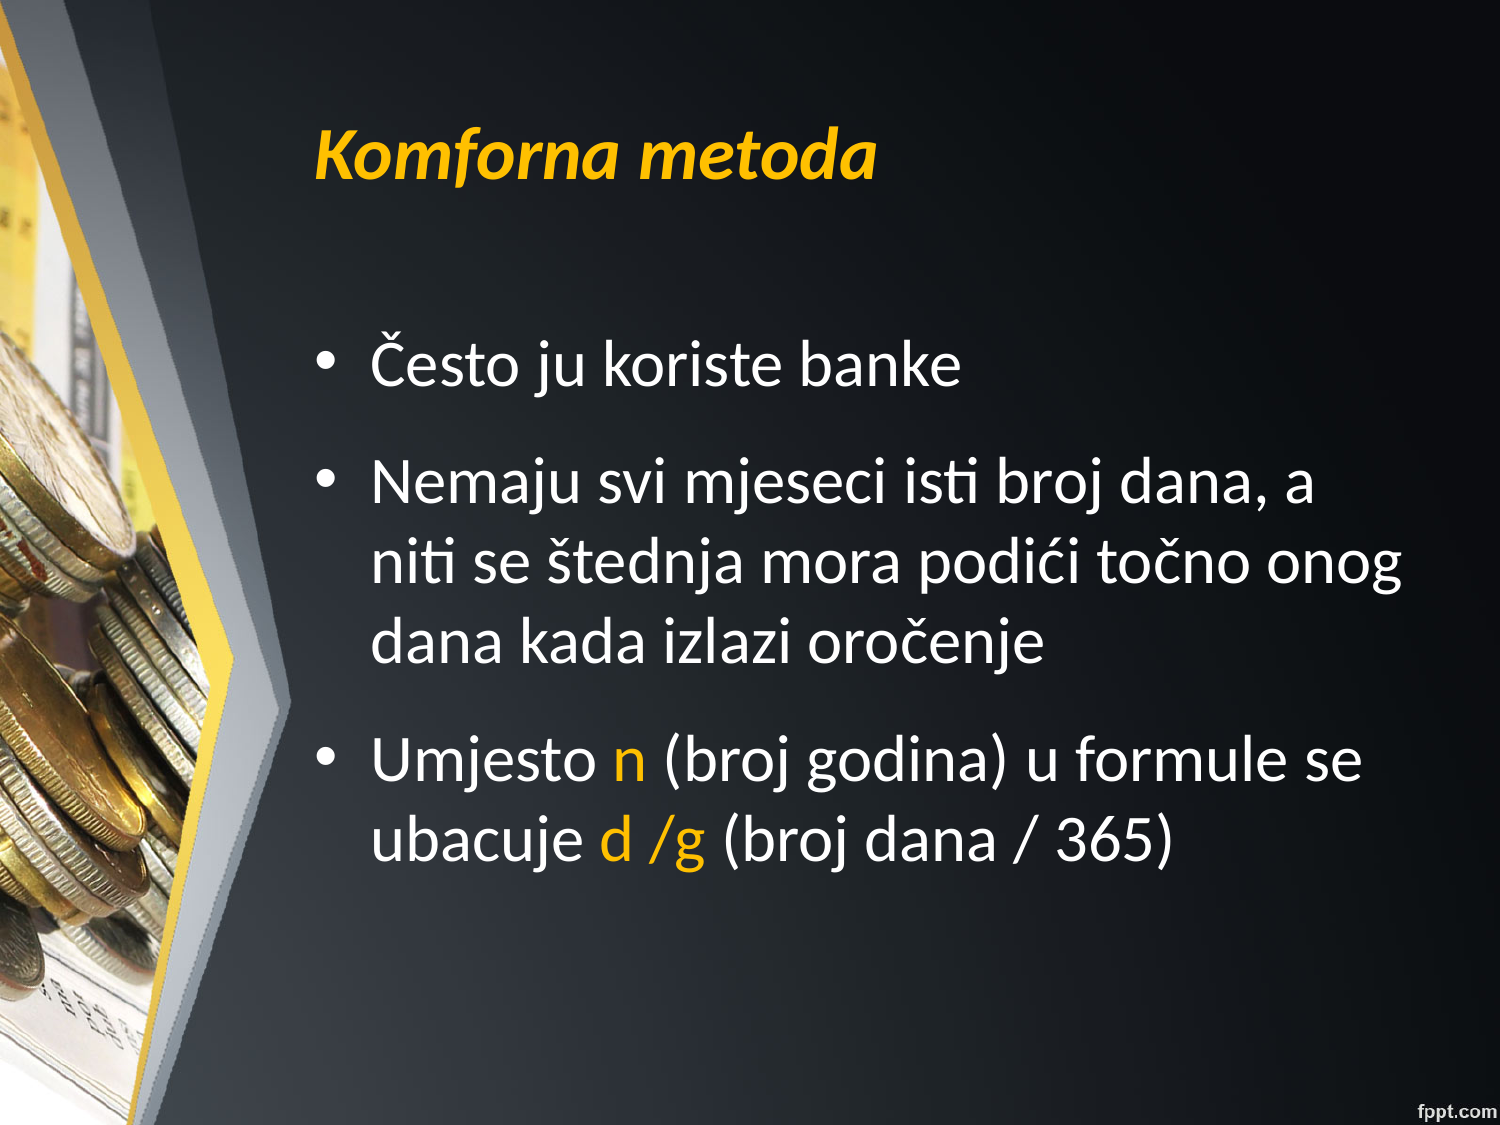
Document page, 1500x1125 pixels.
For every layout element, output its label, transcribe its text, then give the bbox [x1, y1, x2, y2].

picture [0, 0, 1500, 1125]
title Komforna metoda [299, 86, 1427, 212]
list Često ju koriste banke Nemaju svi mjeseci isti broj dana, a niti se štednja mora podići točno onog dana kada izlazi oročenje Umjesto n (broj godina) u formule se ubacuje d /g (broj dana / 365) [299, 311, 1427, 964]
